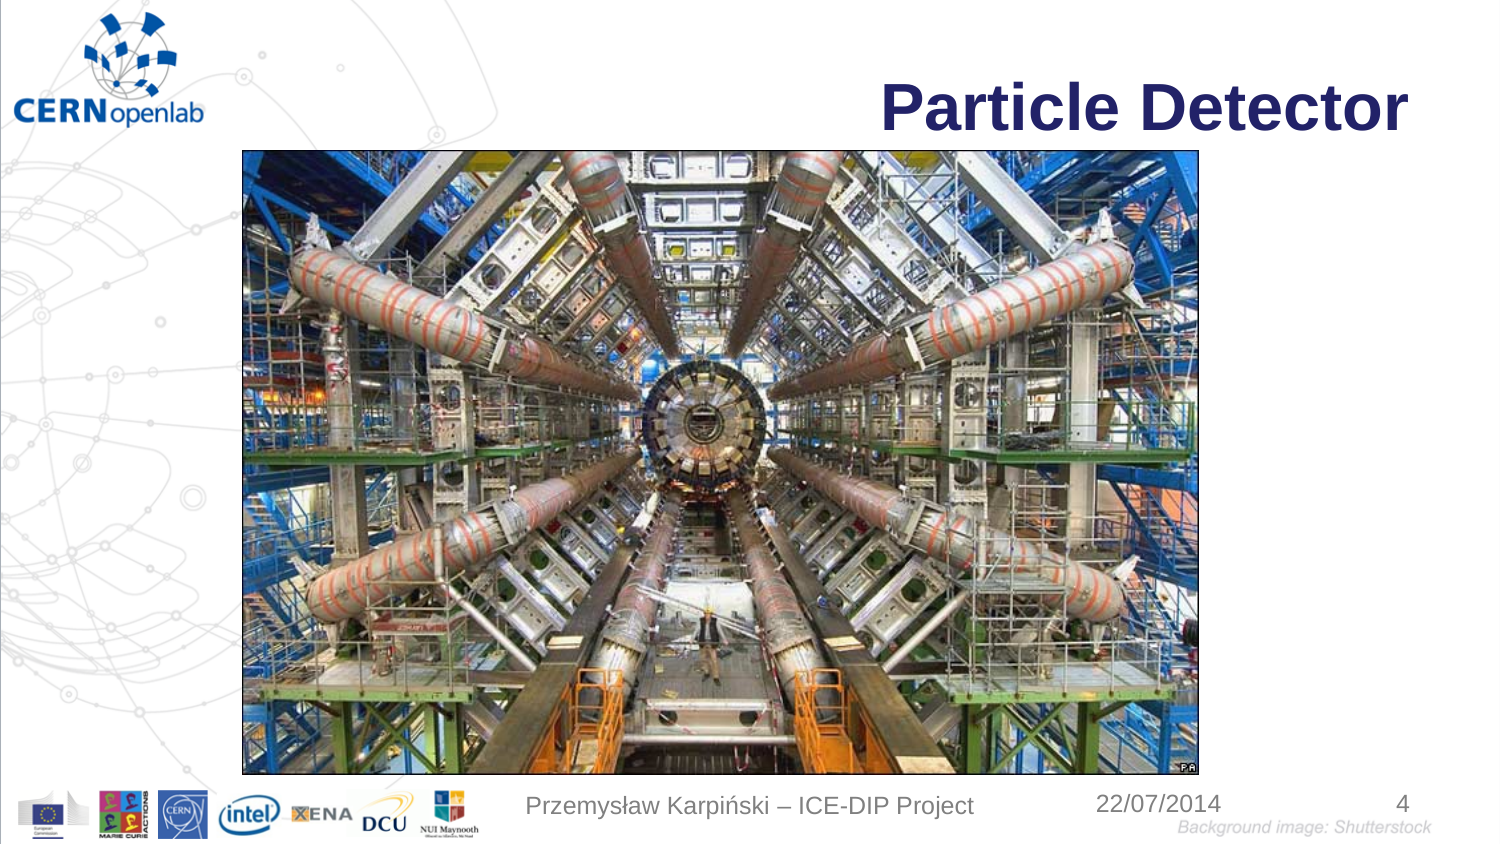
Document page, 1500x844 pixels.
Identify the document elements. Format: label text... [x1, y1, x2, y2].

title Particle Detector [230, 33, 1425, 175]
footer Przemysław Karpiński – ICE-DIP Project [466, 783, 1034, 827]
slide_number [1080, 782, 1355, 824]
picture [0, 0, 1500, 844]
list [241, 149, 1200, 775]
slide_number 4 [1364, 782, 1425, 824]
